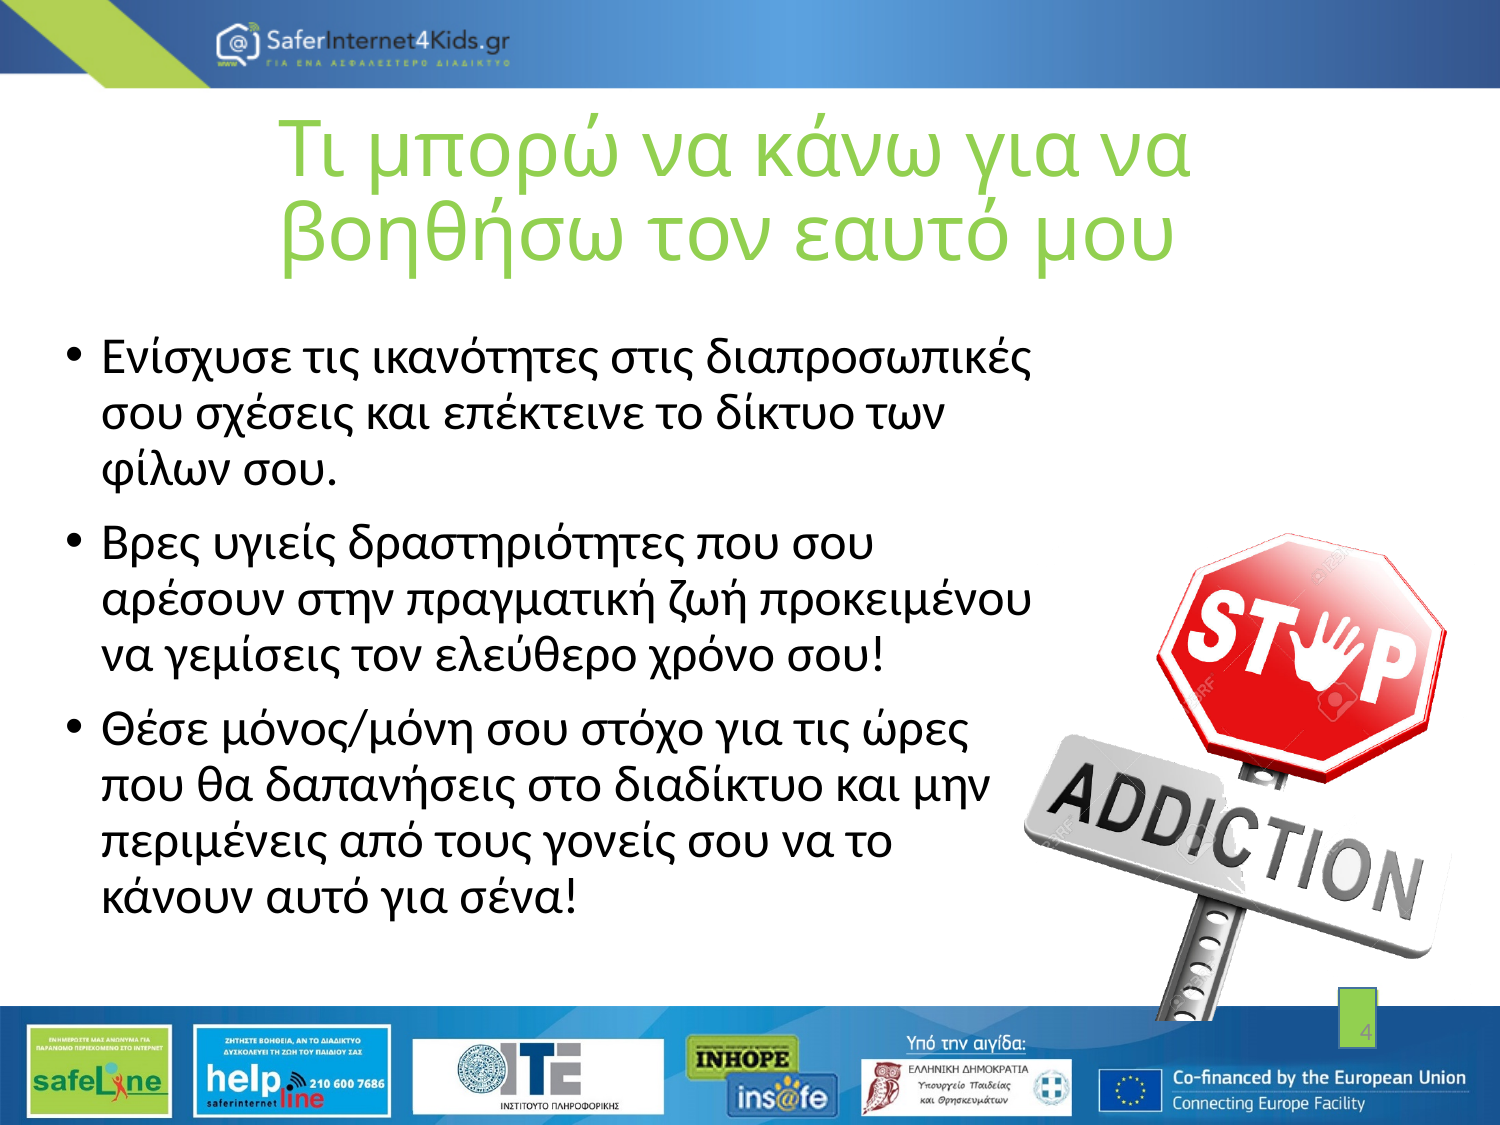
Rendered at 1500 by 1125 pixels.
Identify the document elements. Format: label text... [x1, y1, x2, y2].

title Τι μπορώ να κάνω για να βοηθήσω τον εαυτό μου [263, 90, 1237, 296]
slide_number 4 [1050, 1021, 1388, 1061]
picture [0, 0, 1500, 1125]
list Ενίσχυσε τις ικανότητες στις διαπροσωπικές σου σχέσεις και επέκτεινε το δίκτυο των φίλων σου. Βρες υγιείς δραστηριότητες που σου αρέσουν στην πραγµατική ζωή προκειµένου να γεµίσεις τον ελεύθερο χρόνο σου! Θέσε µόνος/µόνη σου στόχο για τις ώρες που θα δαπανήσεις στο διαδίκτυο και µην περιµένεις από τους γονείς σου να το κάνουν αυτό για σένα! [50, 321, 1050, 985]
